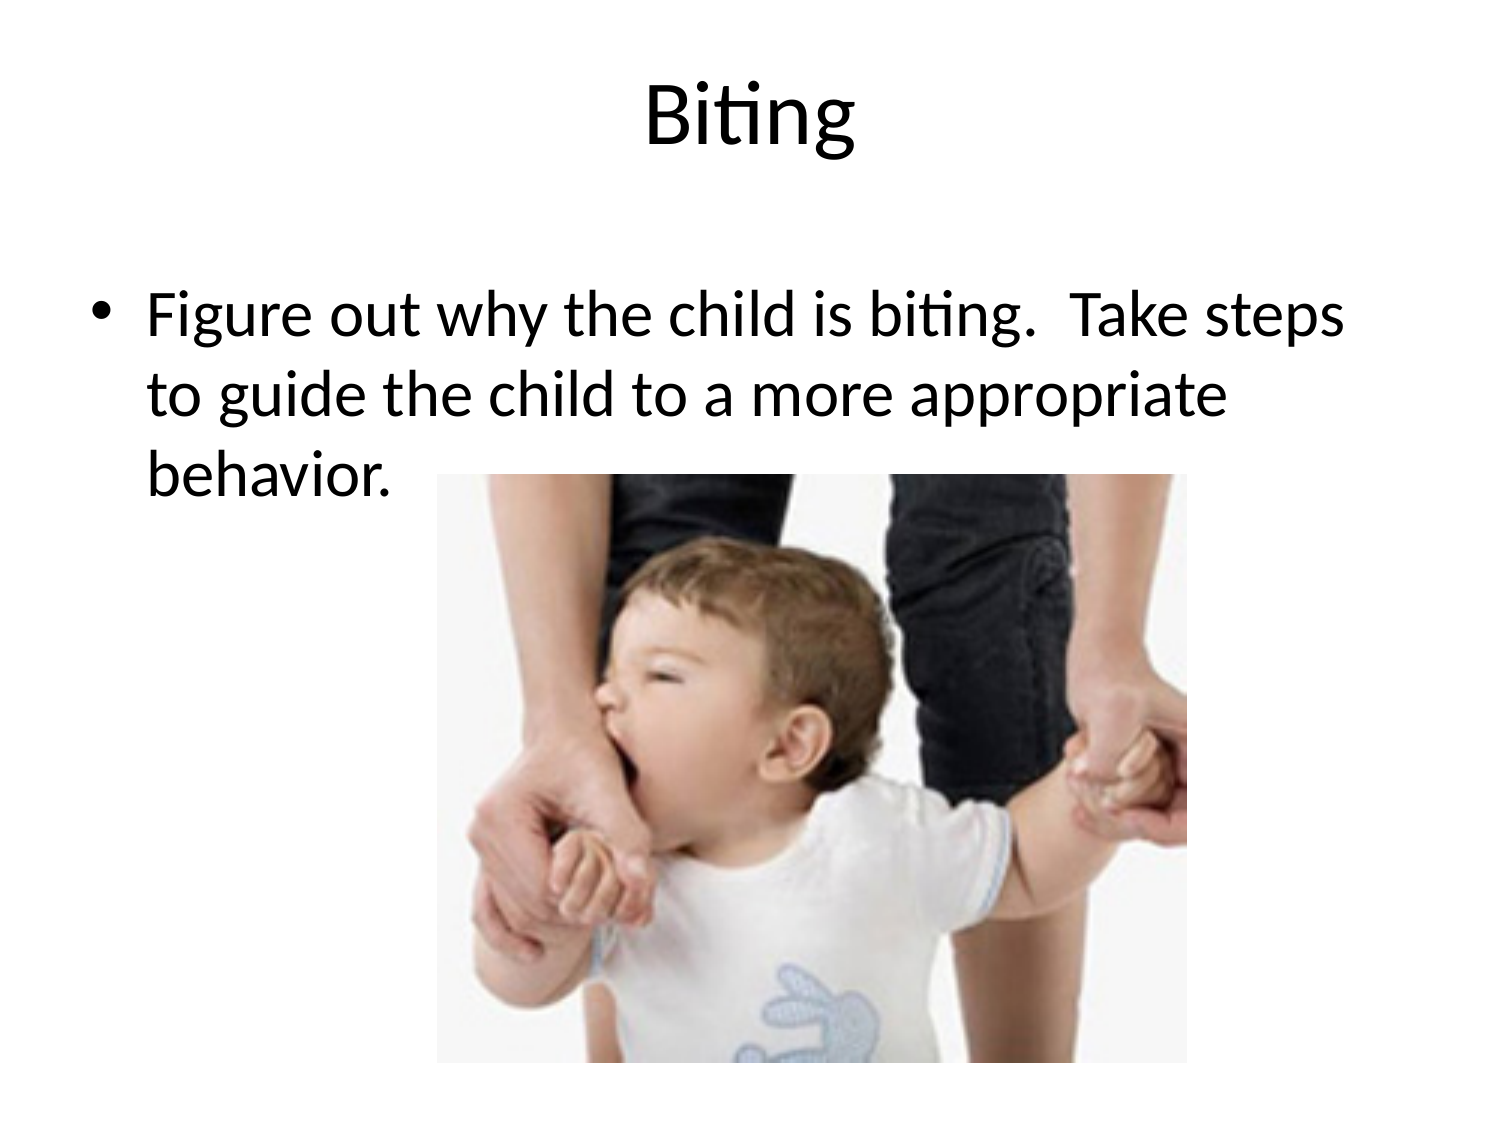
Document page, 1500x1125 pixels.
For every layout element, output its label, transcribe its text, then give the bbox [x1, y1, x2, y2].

text_box Figure out why the child is biting. Take steps to guide the child to a more appropriate behavior. [74, 262, 1425, 1005]
picture [437, 474, 1188, 1063]
text_box Biting [74, 45, 1425, 233]
